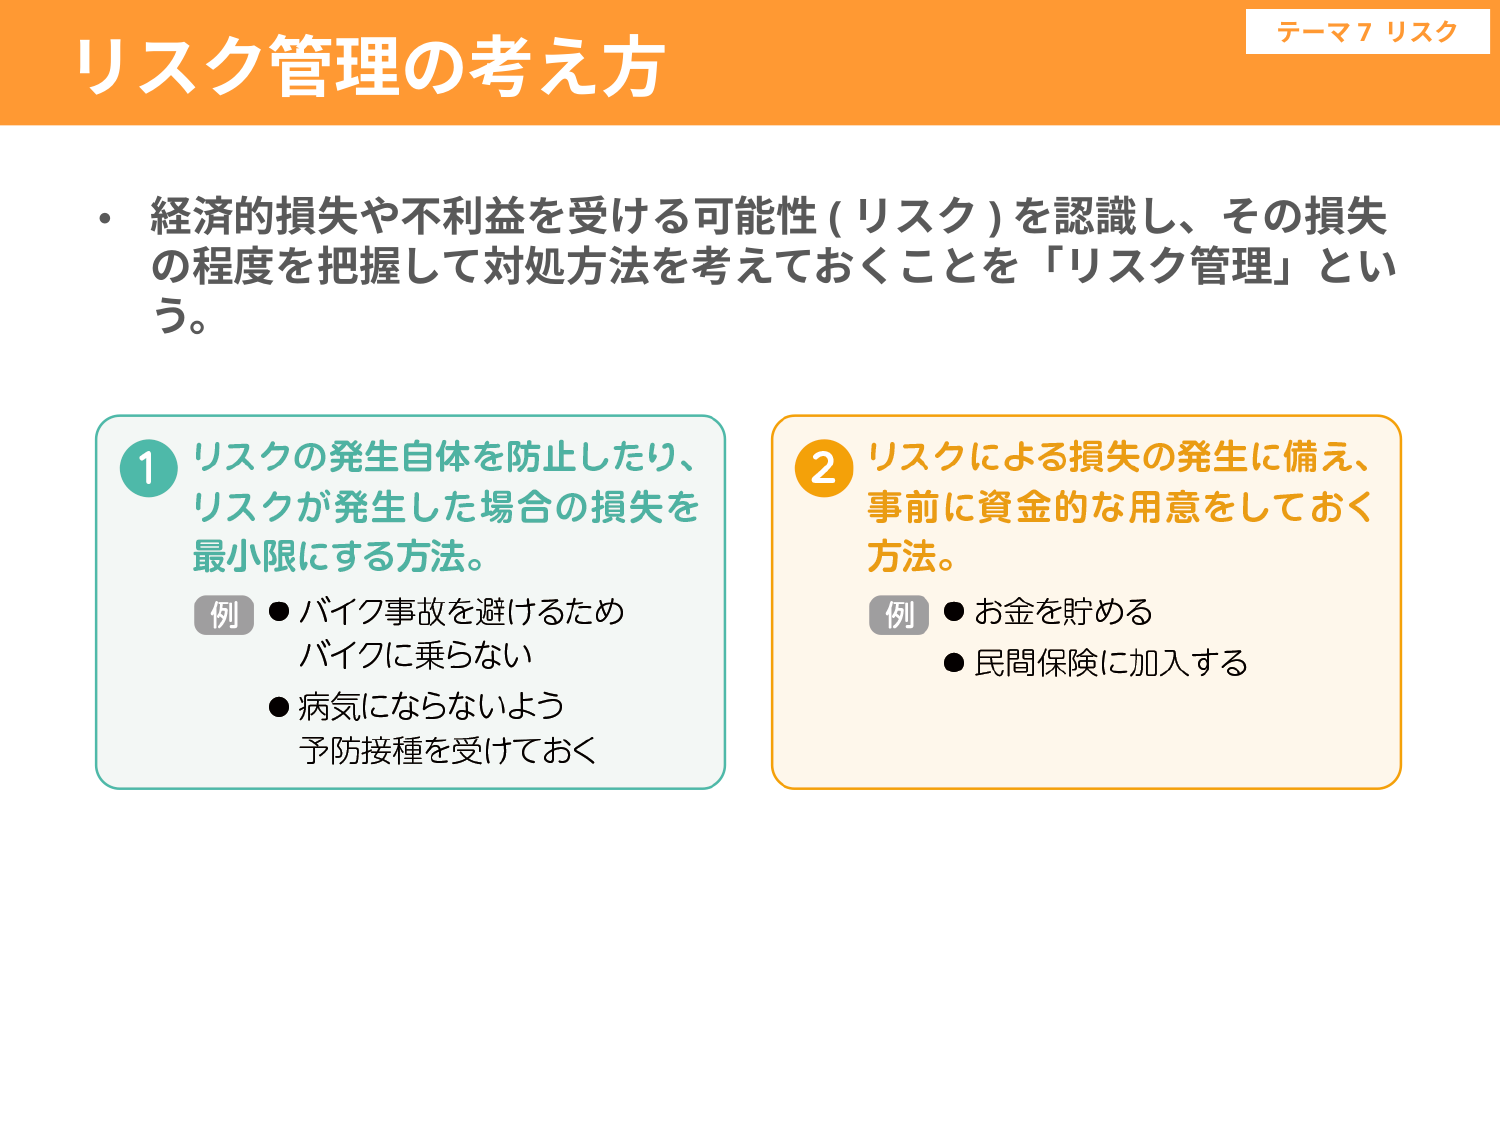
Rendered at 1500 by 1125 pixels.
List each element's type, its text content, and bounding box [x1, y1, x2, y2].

text_box [0, 0, 1500, 127]
picture [79, 396, 1417, 809]
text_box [79, 182, 1424, 299]
text_box テーマ7 リスク [1246, 9, 1491, 54]
text_box リスク管理の考え方 [53, 17, 1199, 113]
